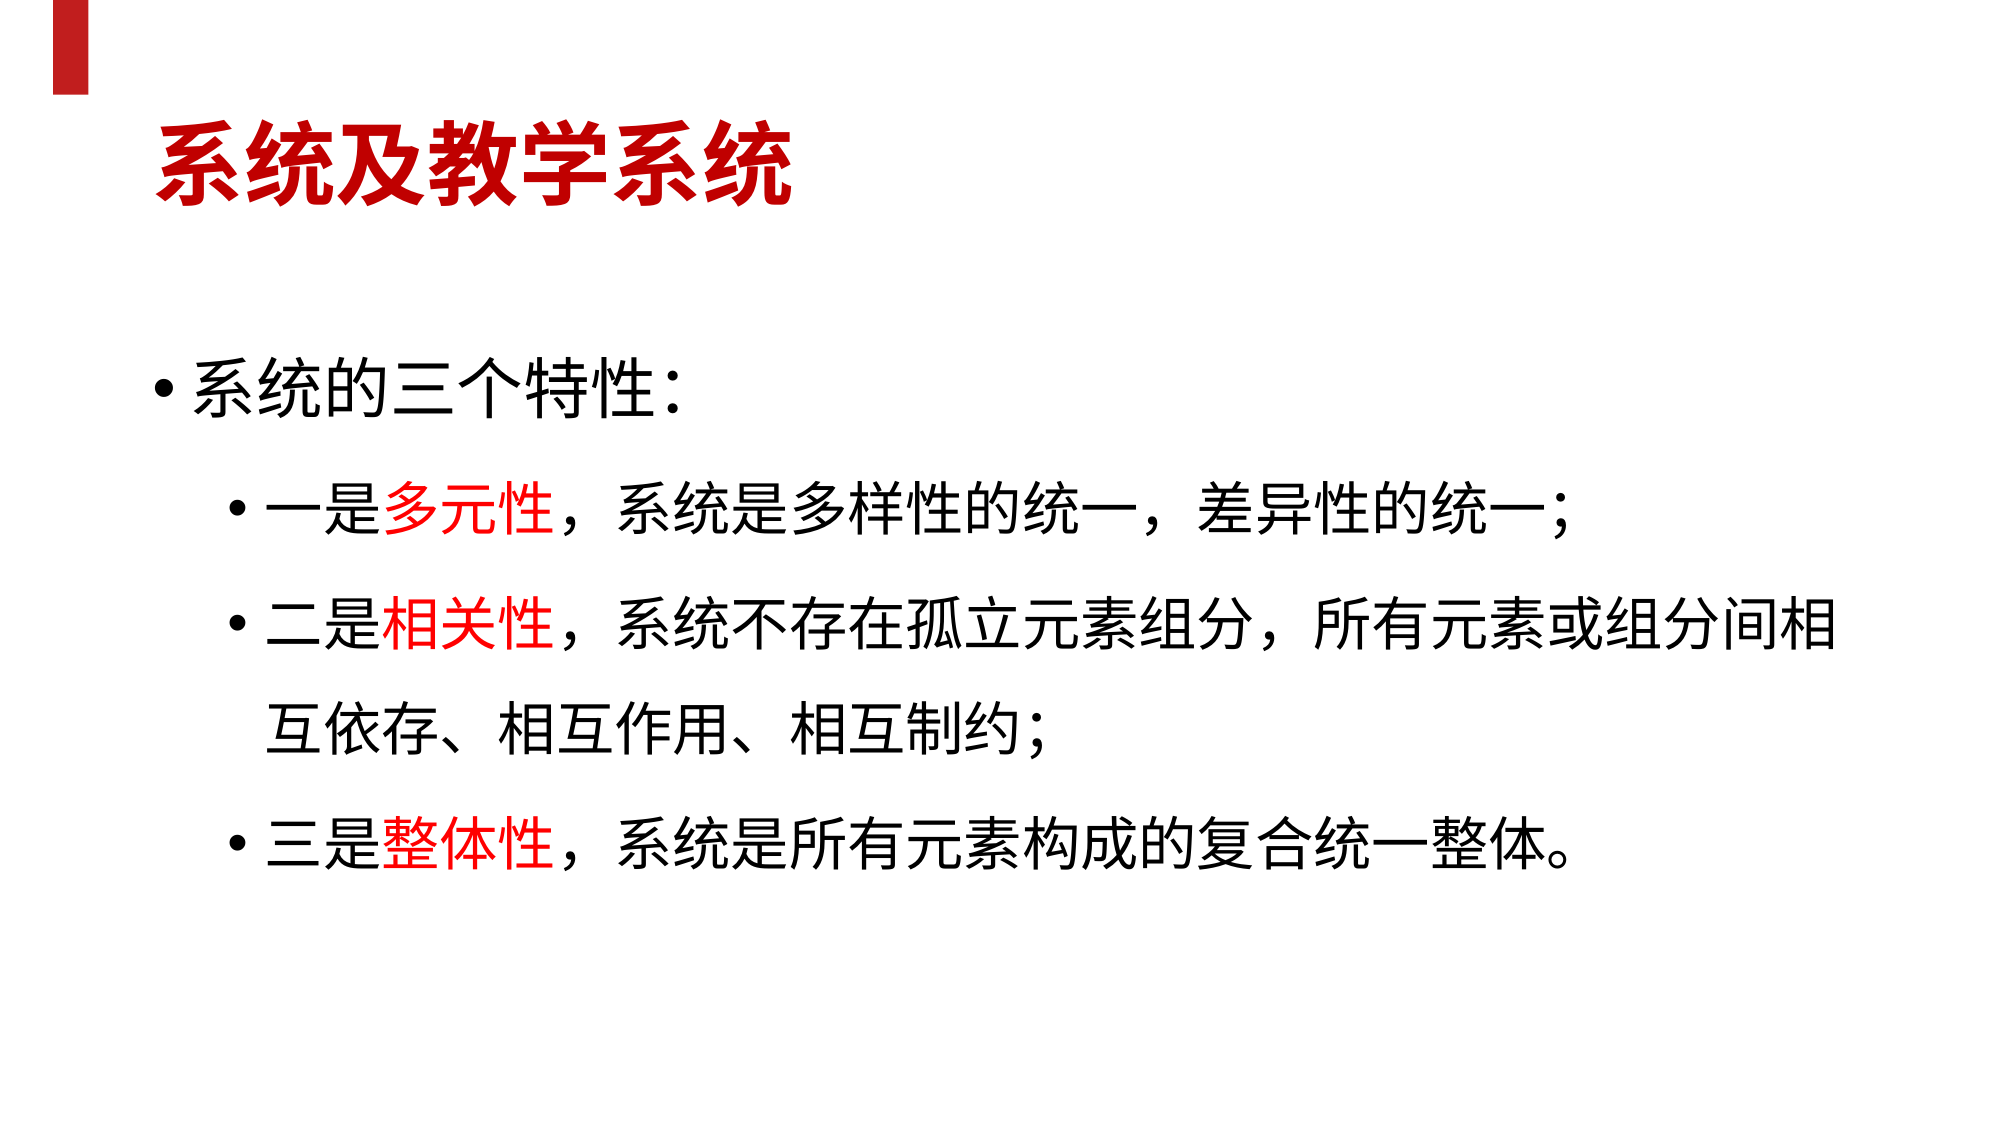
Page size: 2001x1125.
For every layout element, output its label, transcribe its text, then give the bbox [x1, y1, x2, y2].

list 系统的三个特性： 一是多元性，系统是多样性的统一，差异性的统一； 二是相关性，系统不存在孤立元素组分，所有元素或组分间相互依存、相互作用、相互制约； 三是整体性，系统是所有元素构成的复合统一整体。 [137, 299, 1863, 1014]
title 系统及教学系统 [137, 59, 1863, 278]
